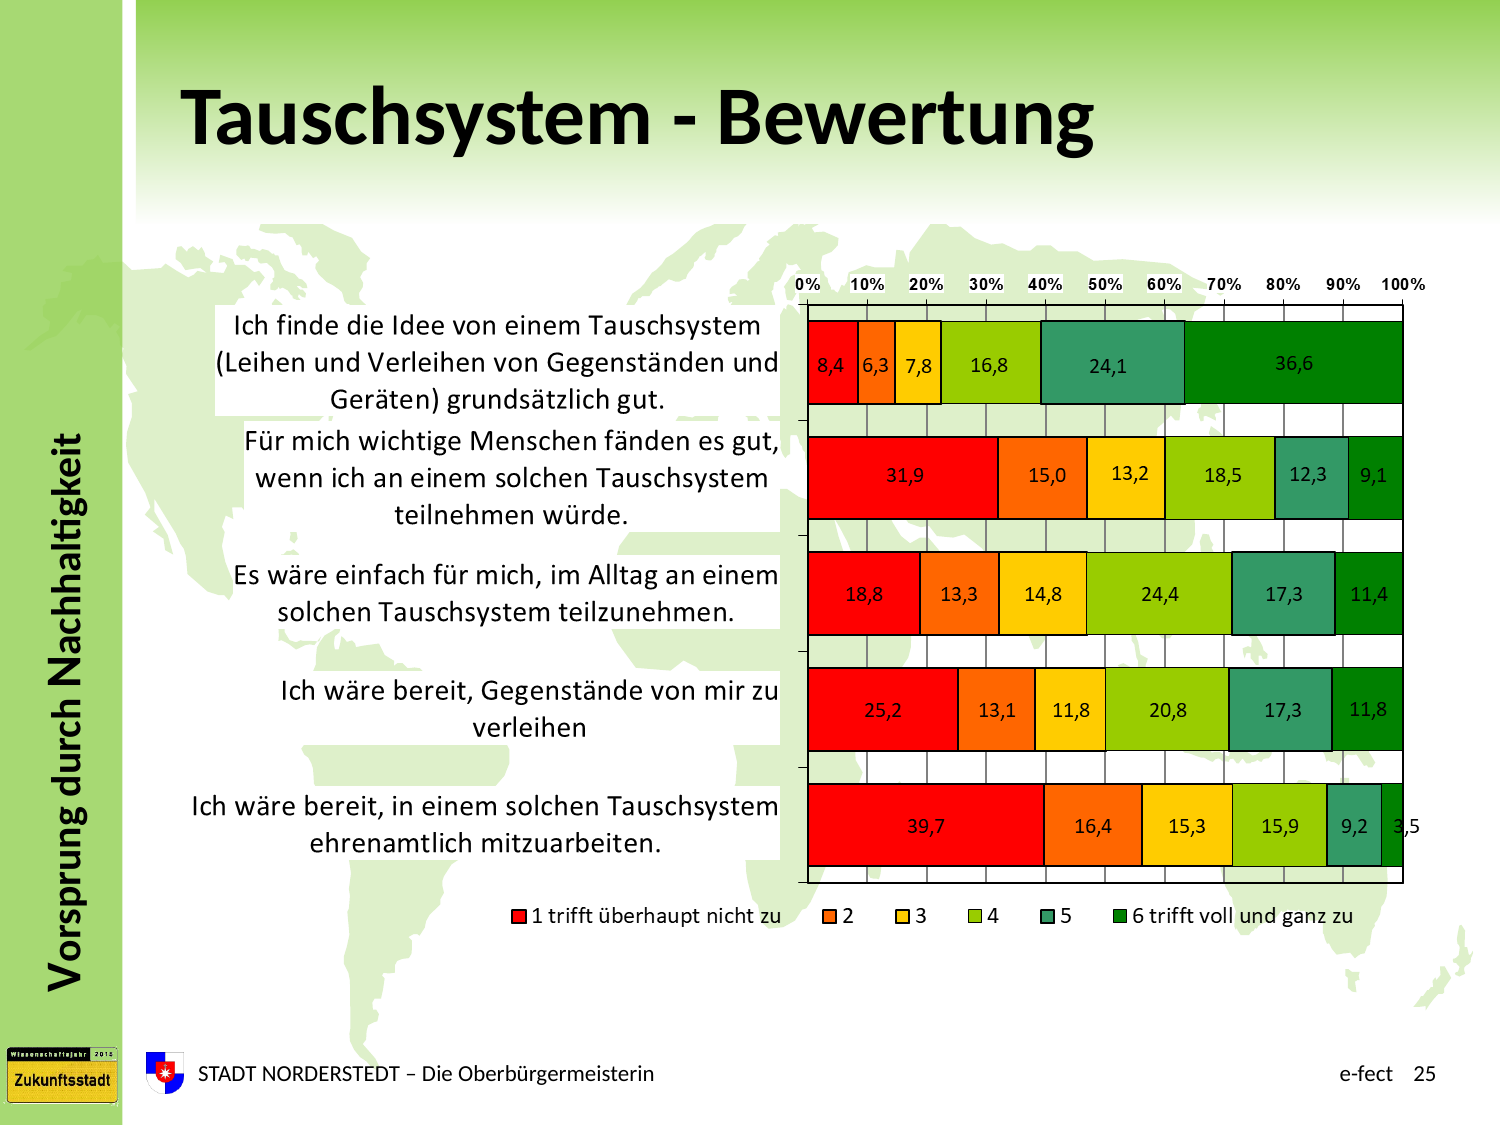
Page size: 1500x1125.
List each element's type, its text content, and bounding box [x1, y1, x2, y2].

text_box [147, 255, 1446, 953]
picture [0, 1034, 130, 1116]
picture [146, 1052, 183, 1094]
footer STADT NORDERSTEDT – Die Oberbürgermeisterin [183, 1042, 699, 1103]
title Tauschsystem - Bewertung [135, 0, 1500, 224]
